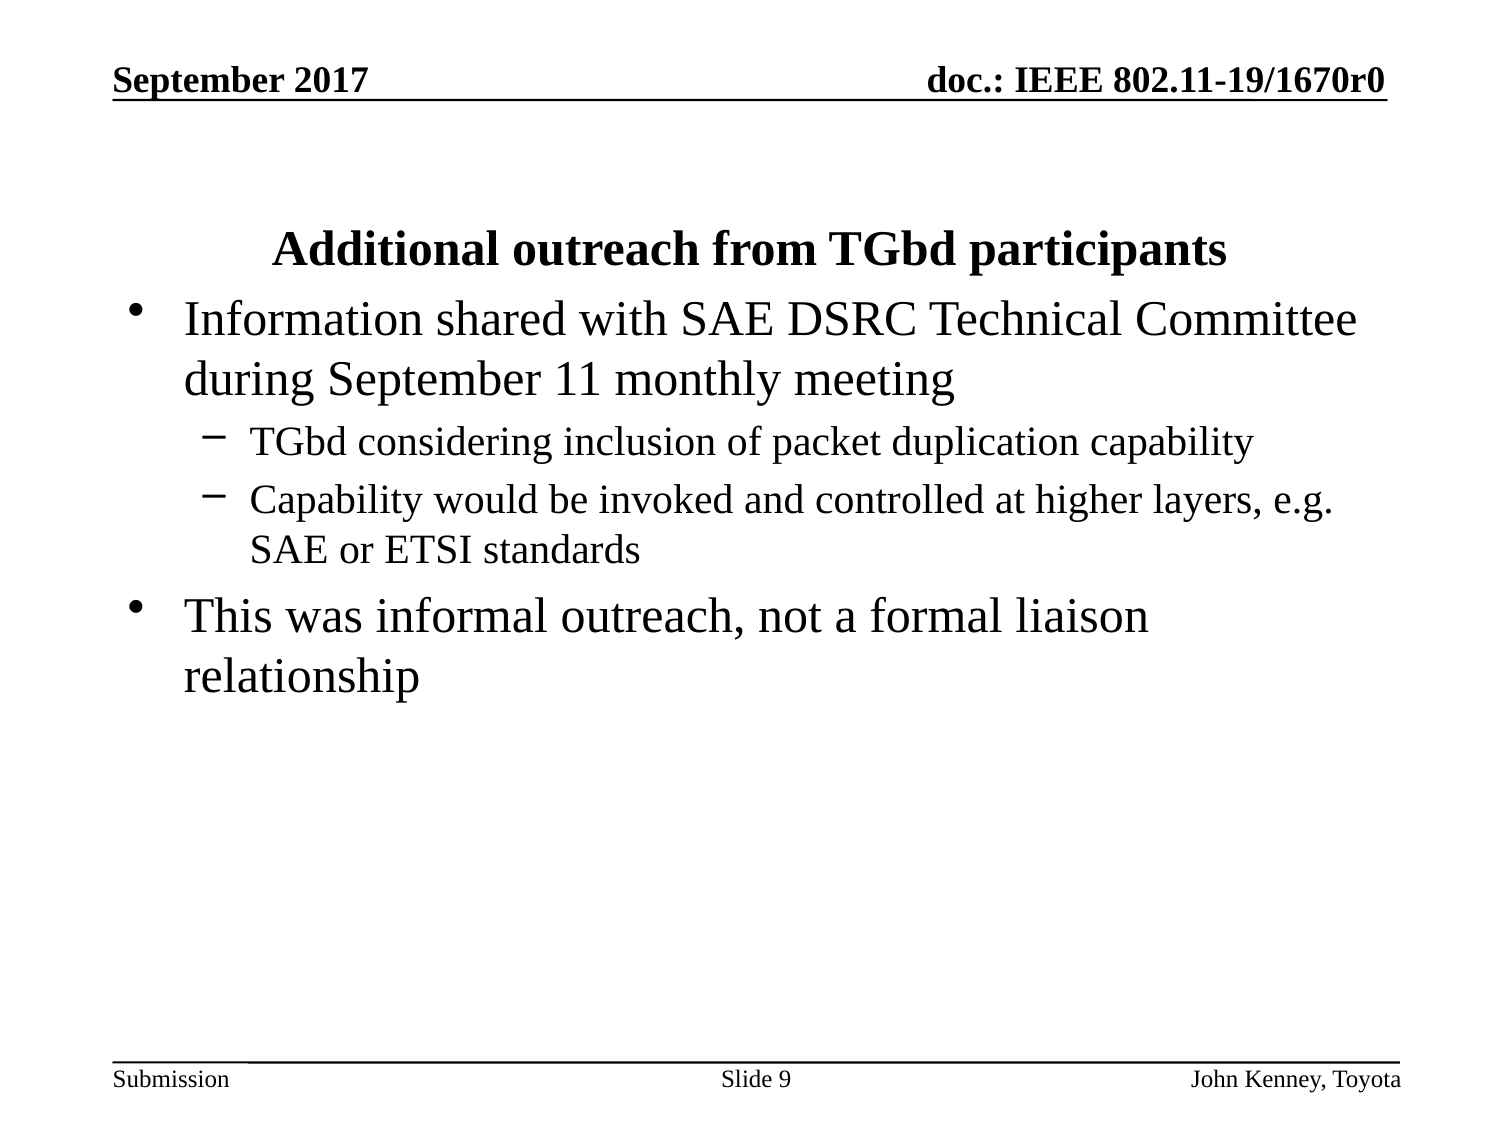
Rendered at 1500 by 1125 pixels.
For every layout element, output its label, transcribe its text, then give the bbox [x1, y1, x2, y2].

list Additional outreach from TGbd participants Information shared with SAE DSRC Technical Committee during September 11 monthly meeting TGbd considering inclusion of packet duplication capability Capability would be invoked and controlled at higher layers, e.g. SAE or ETSI standards This was informal outreach, not a formal liaison relationship [112, 208, 1388, 884]
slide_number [111, 54, 372, 101]
slide_number Slide 9 [712, 1061, 800, 1093]
footer John Kenney, Toyota [1188, 1061, 1402, 1093]
